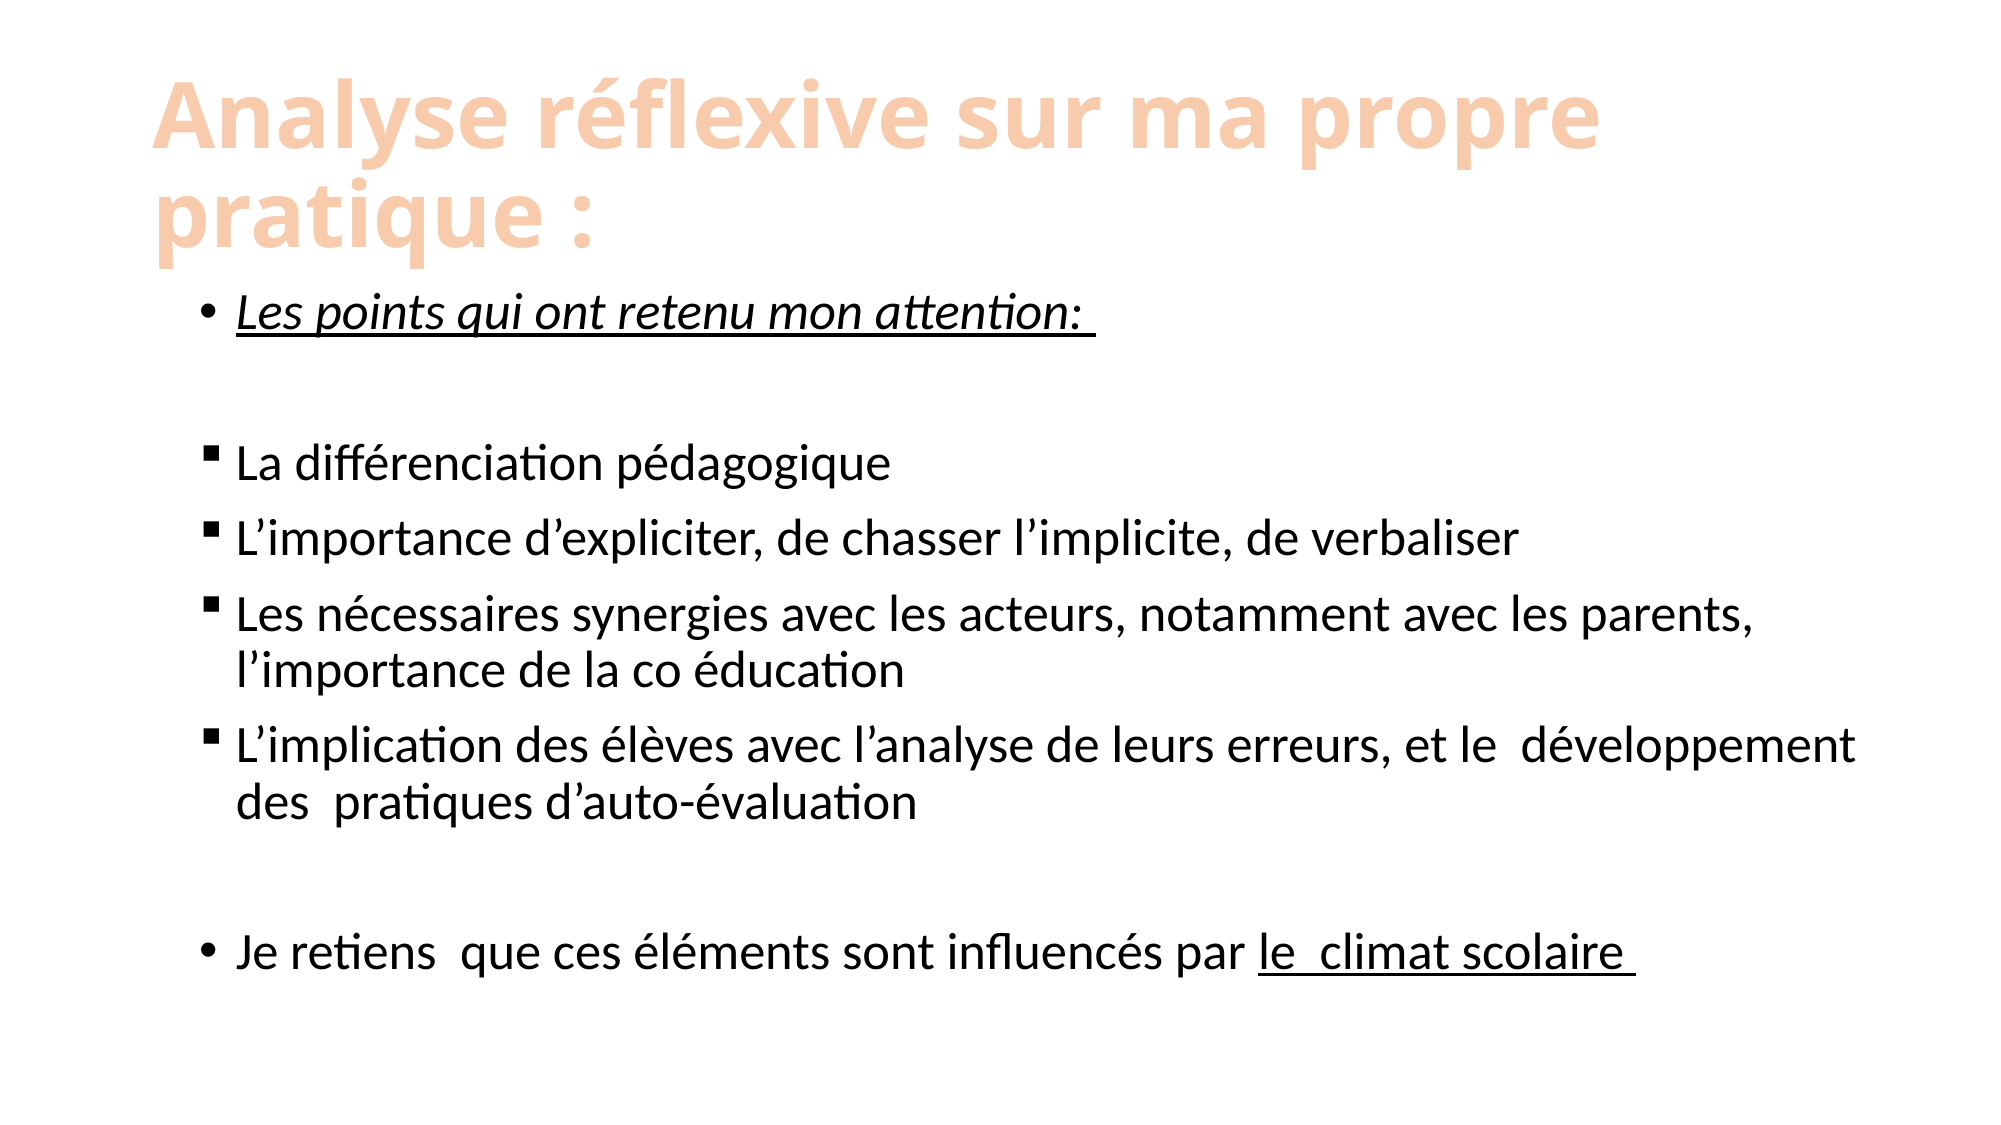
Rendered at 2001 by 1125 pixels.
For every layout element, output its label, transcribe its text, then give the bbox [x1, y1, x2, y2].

title Analyse réflexive sur ma propre pratique : [137, 59, 1863, 278]
list Les points qui ont retenu mon attention: La différenciation pédagogique L’importance d’expliciter, de chasser l’implicite, de verbaliser Les nécessaires synergies avec les acteurs, notamment avec les parents, l’importance de la co éducation L’implication des élèves avec l’analyse de leurs erreurs, et le développement des pratiques d’auto-évaluation Je retiens que ces éléments sont influencés par le climat scolaire [184, 277, 1910, 992]
